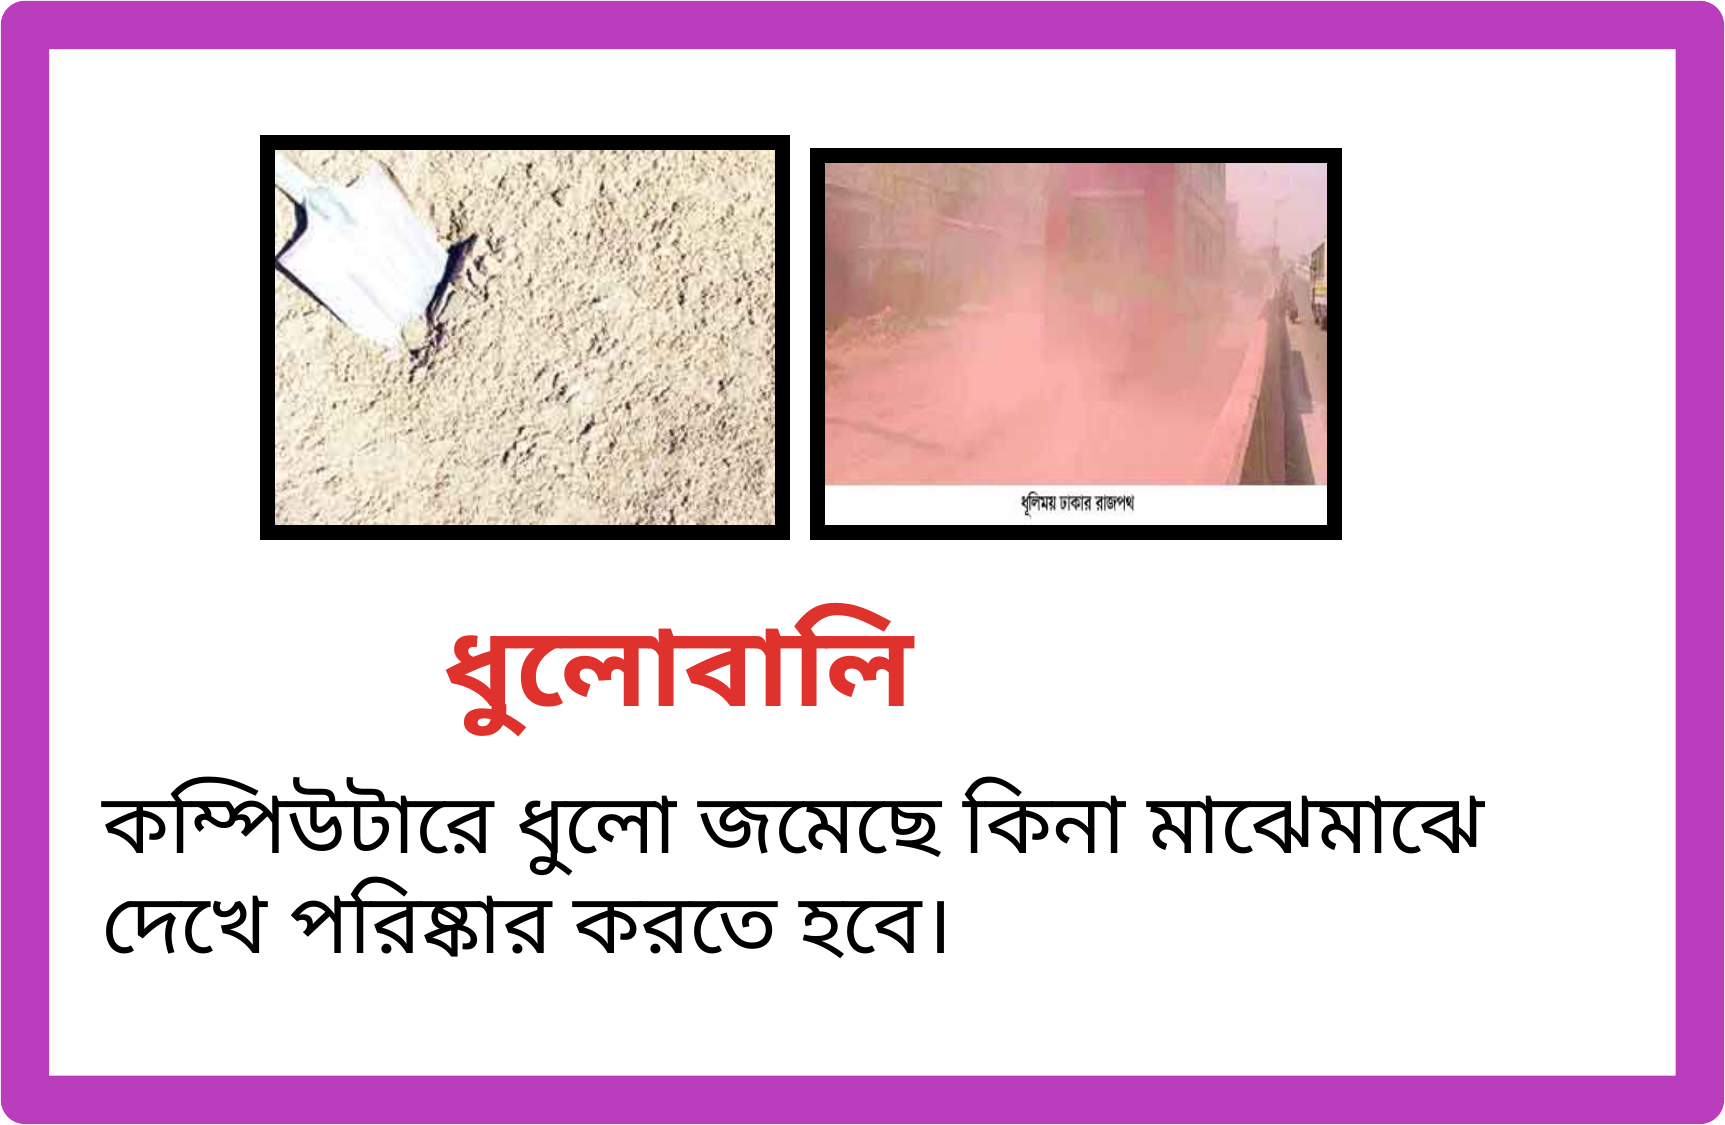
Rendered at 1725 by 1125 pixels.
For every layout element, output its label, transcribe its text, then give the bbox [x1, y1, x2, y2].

picture [824, 162, 1328, 526]
picture [274, 149, 776, 526]
text_box কম্পিউটারে ধুলো জমেছে কিনা মাঝেমাঝে দেখে পরিষ্কার করতে হবে। [87, 762, 1588, 978]
text_box ধুলোবালি [429, 586, 929, 736]
